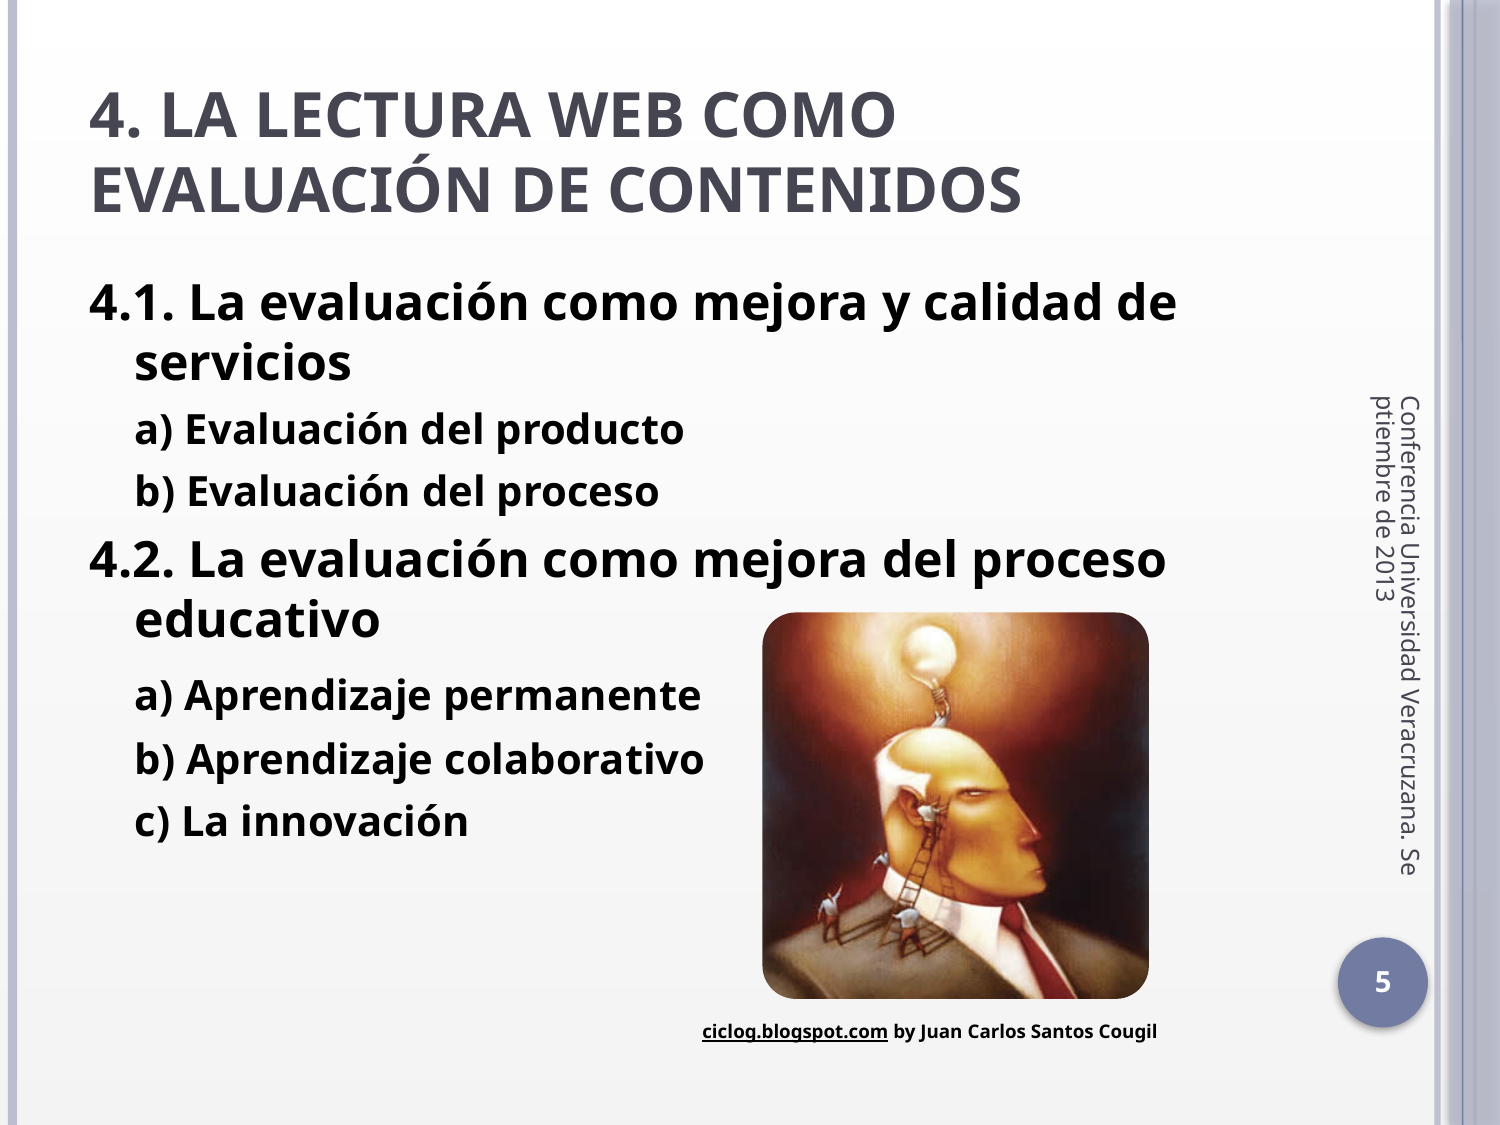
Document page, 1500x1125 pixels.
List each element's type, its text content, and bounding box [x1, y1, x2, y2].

footer Conferencia Universidad Veracruzana. Septiembre de 2013 [1379, 380, 1440, 906]
slide_number 5 [1333, 940, 1434, 1027]
list 4.1. La evaluación como mejora y calidad de servicios a) Evaluación del producto b) Evaluación del proceso 4.2. La evaluación como mejora del proceso educativo a) Aprendizaje permanente b) Aprendizaje colaborativo c) La innovación [75, 262, 1300, 1062]
title 4. LA LECTURA WEB COMO EVALUACIÓN DE CONTENIDOS [75, 45, 1300, 233]
text_box ciclog.blogspot.com by Juan Carlos Santos Cougil [687, 1012, 1188, 1098]
picture [761, 611, 1150, 1000]
